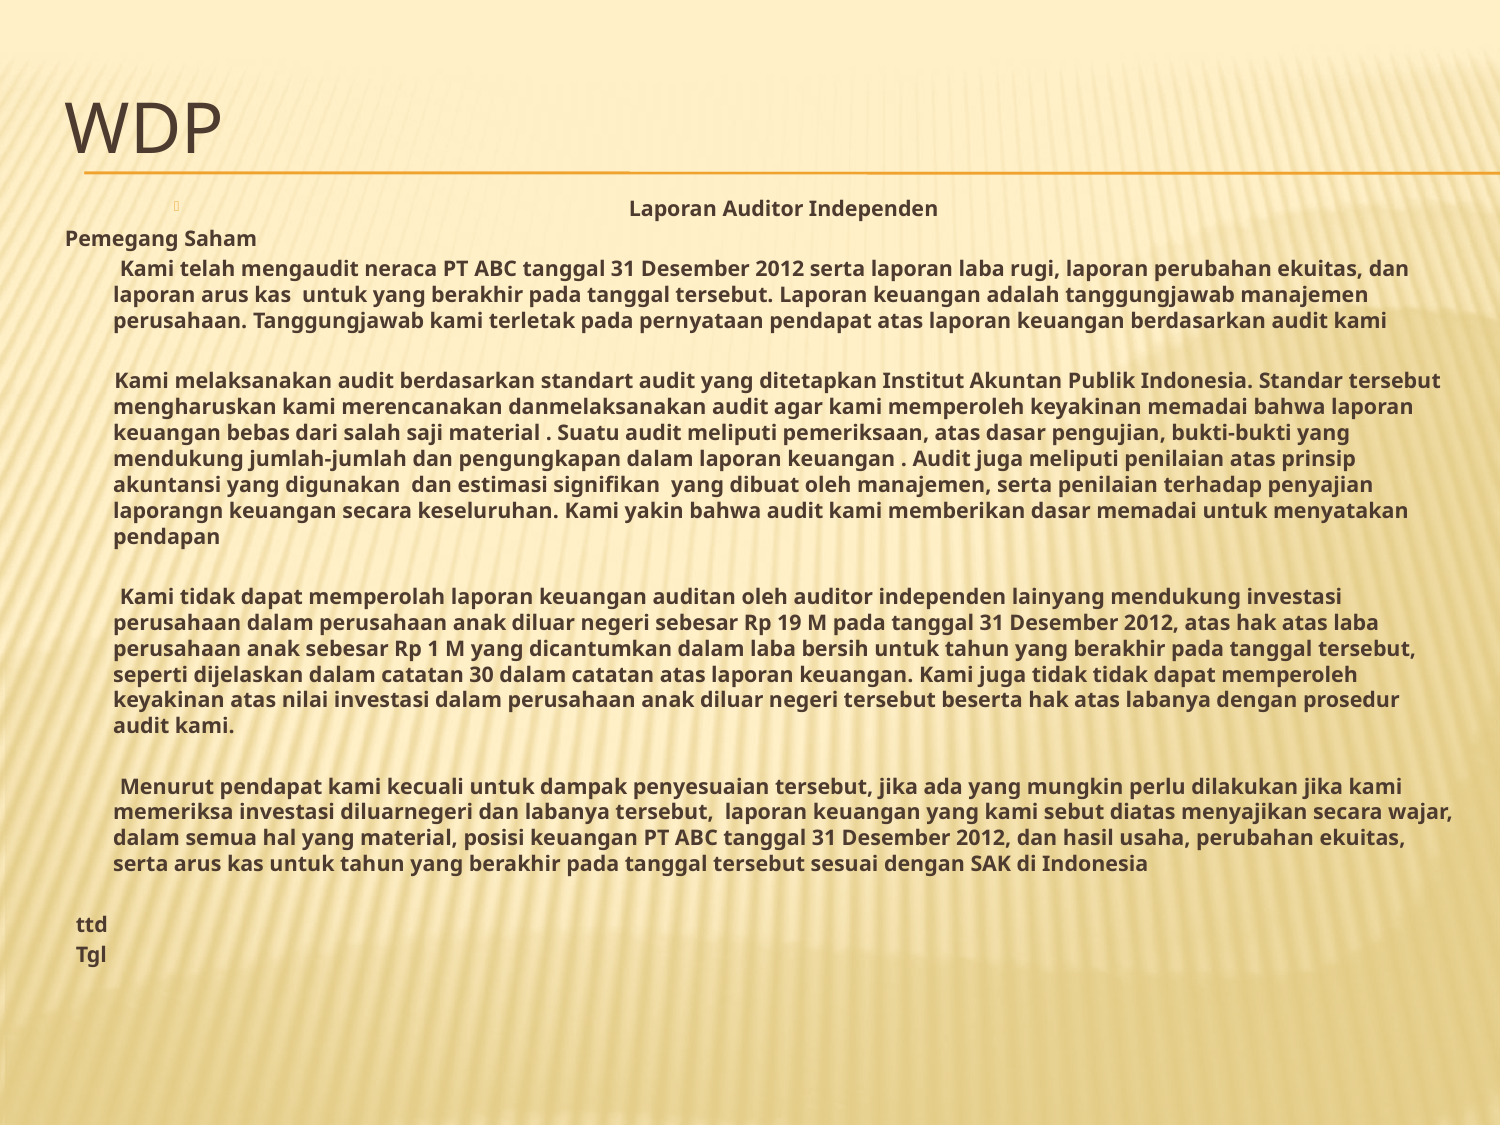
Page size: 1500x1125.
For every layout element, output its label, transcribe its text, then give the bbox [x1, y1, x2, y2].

title WdP [50, 75, 1475, 175]
list Laporan Auditor Independen Pemegang Saham Kami telah mengaudit neraca PT ABC tanggal 31 Desember 2012 serta laporan laba rugi, laporan perubahan ekuitas, dan laporan arus kas untuk yang berakhir pada tanggal tersebut. Laporan keuangan adalah tanggungjawab manajemen perusahaan. Tanggungjawab kami terletak pada pernyataan pendapat atas laporan keuangan berdasarkan audit kami Kami melaksanakan audit berdasarkan standart audit yang ditetapkan Institut Akuntan Publik Indonesia. Standar tersebut mengharuskan kami merencanakan danmelaksanakan audit agar kami memperoleh keyakinan memadai bahwa laporan keuangan bebas dari salah saji material . Suatu audit meliputi pemeriksaan, atas dasar pengujian, bukti-bukti yang mendukung jumlah-jumlah dan pengungkapan dalam laporan keuangan . Audit juga meliputi penilaian atas prinsip akuntansi yang digunakan dan estimasi signifikan yang dibuat oleh manajemen, serta penilaian terhadap penyajian laporangn keuangan secara keseluruhan. Kami yakin bahwa audit kami memberikan dasar memadai untuk menyatakan pendapan Kami tidak dapat memperolah laporan keuangan auditan oleh auditor independen lainyang mendukung investasi perusahaan dalam perusahaan anak diluar negeri sebesar Rp 19 M pada tanggal 31 Desember 2012, atas hak atas laba perusahaan anak sebesar Rp 1 M yang dicantumkan dalam laba bersih untuk tahun yang berakhir pada tanggal tersebut, seperti dijelaskan dalam catatan 30 dalam catatan atas laporan keuangan. Kami juga tidak tidak dapat memperoleh keyakinan atas nilai investasi dalam perusahaan anak diluar negeri tersebut beserta hak atas labanya dengan prosedur audit kami. Menurut pendapat kami kecuali untuk dampak penyesuaian tersebut, jika ada yang mungkin perlu dilakukan jika kami memeriksa investasi diluarnegeri dan labanya tersebut, laporan keuangan yang kami sebut diatas menyajikan secara wajar, dalam semua hal yang material, posisi keuangan PT ABC tanggal 31 Desember 2012, dan hasil usaha, perubahan ekuitas, serta arus kas untuk tahun yang berakhir pada tanggal tersebut sesuai dengan SAK di Indonesia ttd Tgl [50, 187, 1475, 998]
